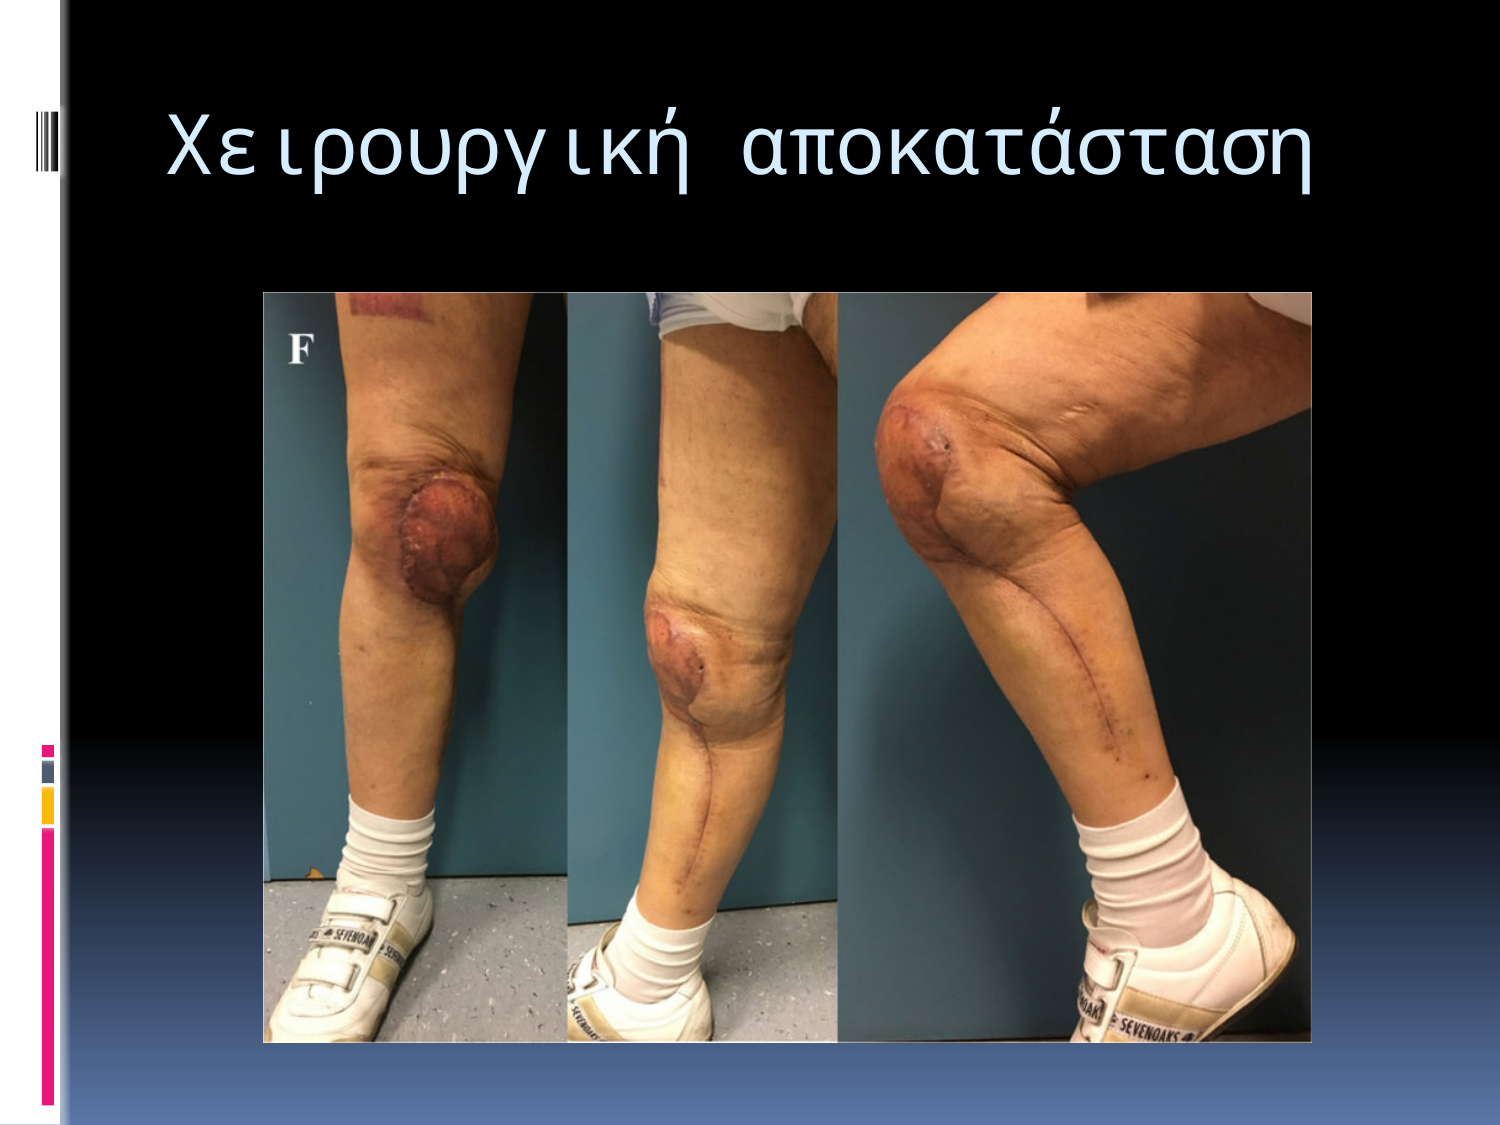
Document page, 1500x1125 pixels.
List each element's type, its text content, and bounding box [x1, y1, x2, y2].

title Χειρουργική αποκατάσταση [150, 83, 1425, 234]
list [262, 292, 1313, 1044]
